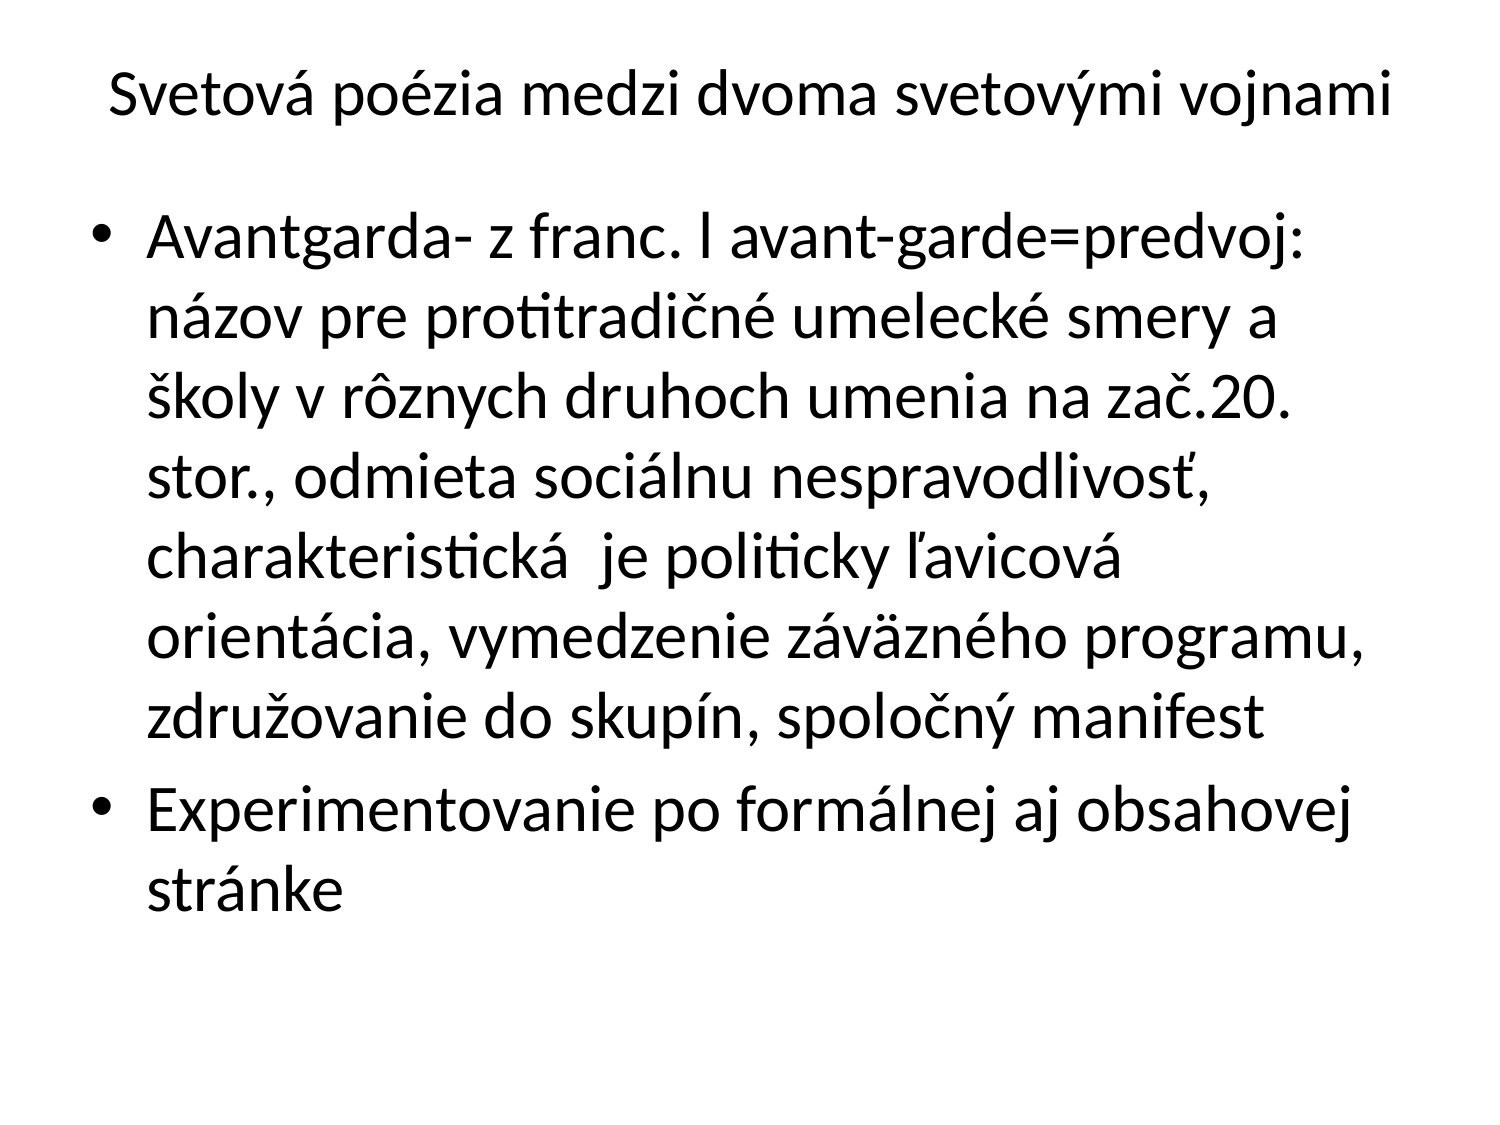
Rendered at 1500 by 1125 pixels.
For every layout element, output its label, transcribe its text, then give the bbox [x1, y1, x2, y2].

list Avantgarda- z franc. l avant-garde=predvoj: názov pre protitradičné umelecké smery a školy v rôznych druhoch umenia na zač.20. stor., odmieta sociálnu nespravodlivosť, charakteristická je politicky ľavicová orientácia, vymedzenie záväzného programu, združovanie do skupín, spoločný manifest Experimentovanie po formálnej aj obsahovej stránke [75, 184, 1425, 1005]
title Svetová poézia medzi dvoma svetovými vojnami [76, 4, 1427, 173]
